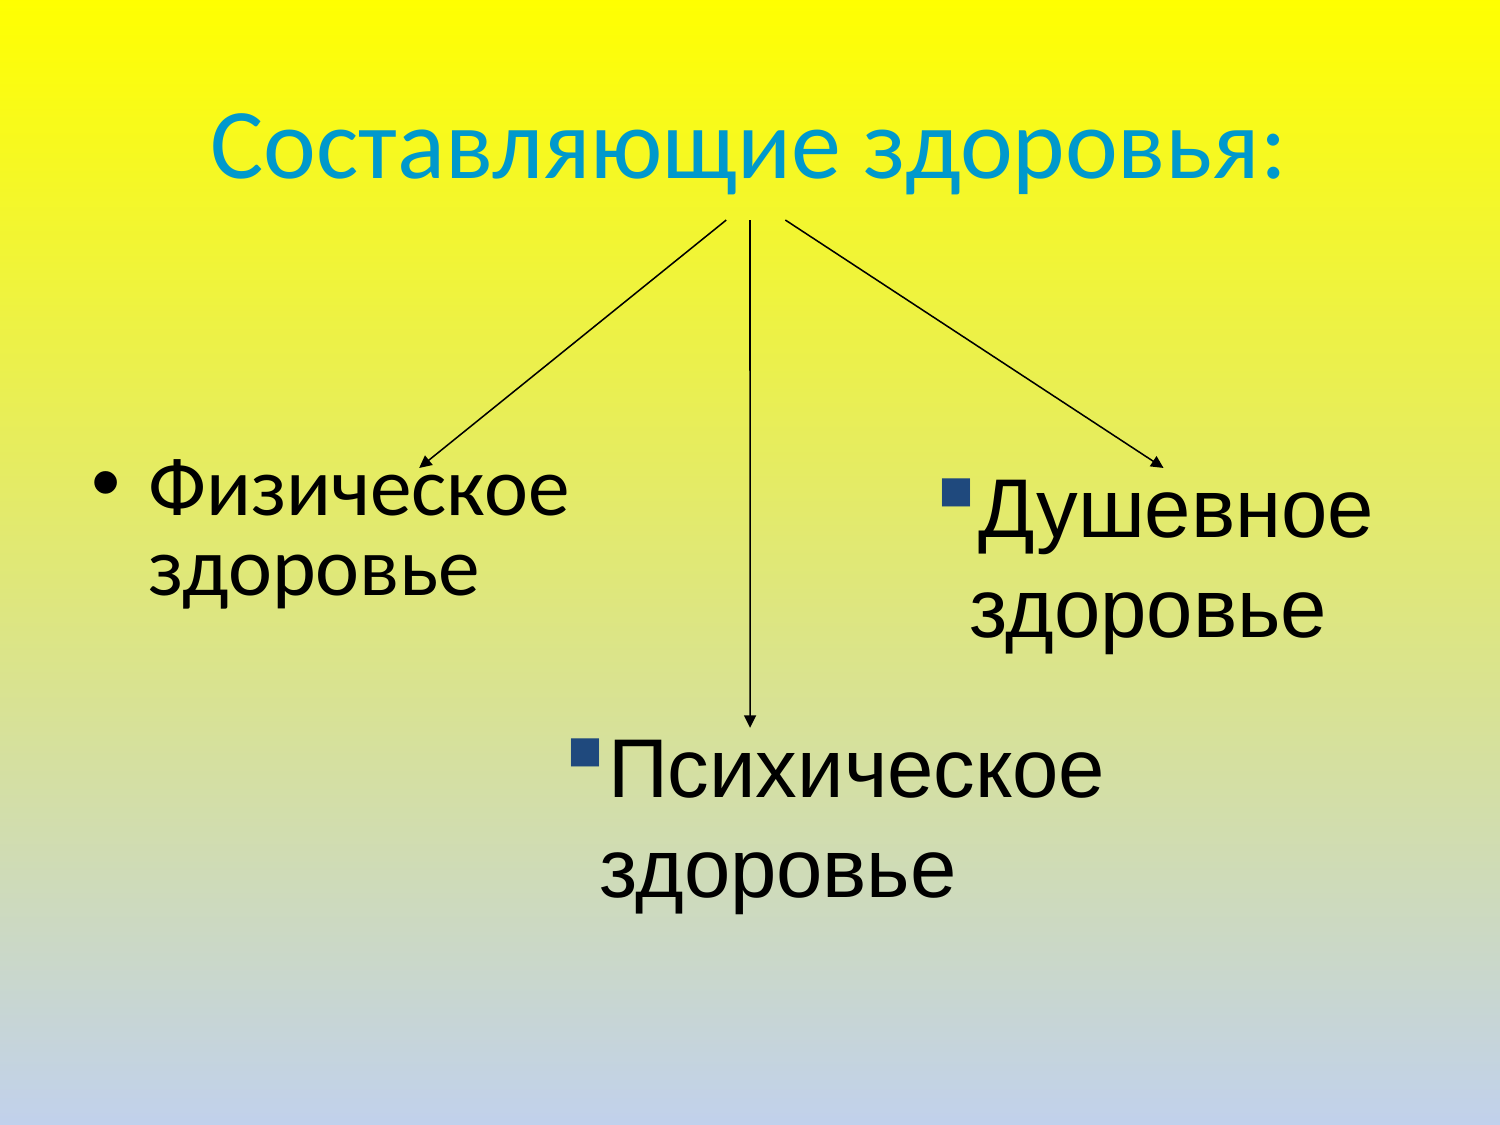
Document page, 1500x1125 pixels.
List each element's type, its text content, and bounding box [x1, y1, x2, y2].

text_box Душевное здоровье [879, 447, 1500, 662]
list Физическое здоровье [76, 444, 740, 587]
title Составляющие здоровья: [74, 44, 1425, 233]
text_box [743, 220, 757, 728]
text_box [785, 219, 1164, 468]
text_box Психическое здоровье [549, 706, 1129, 922]
text_box [419, 219, 727, 468]
